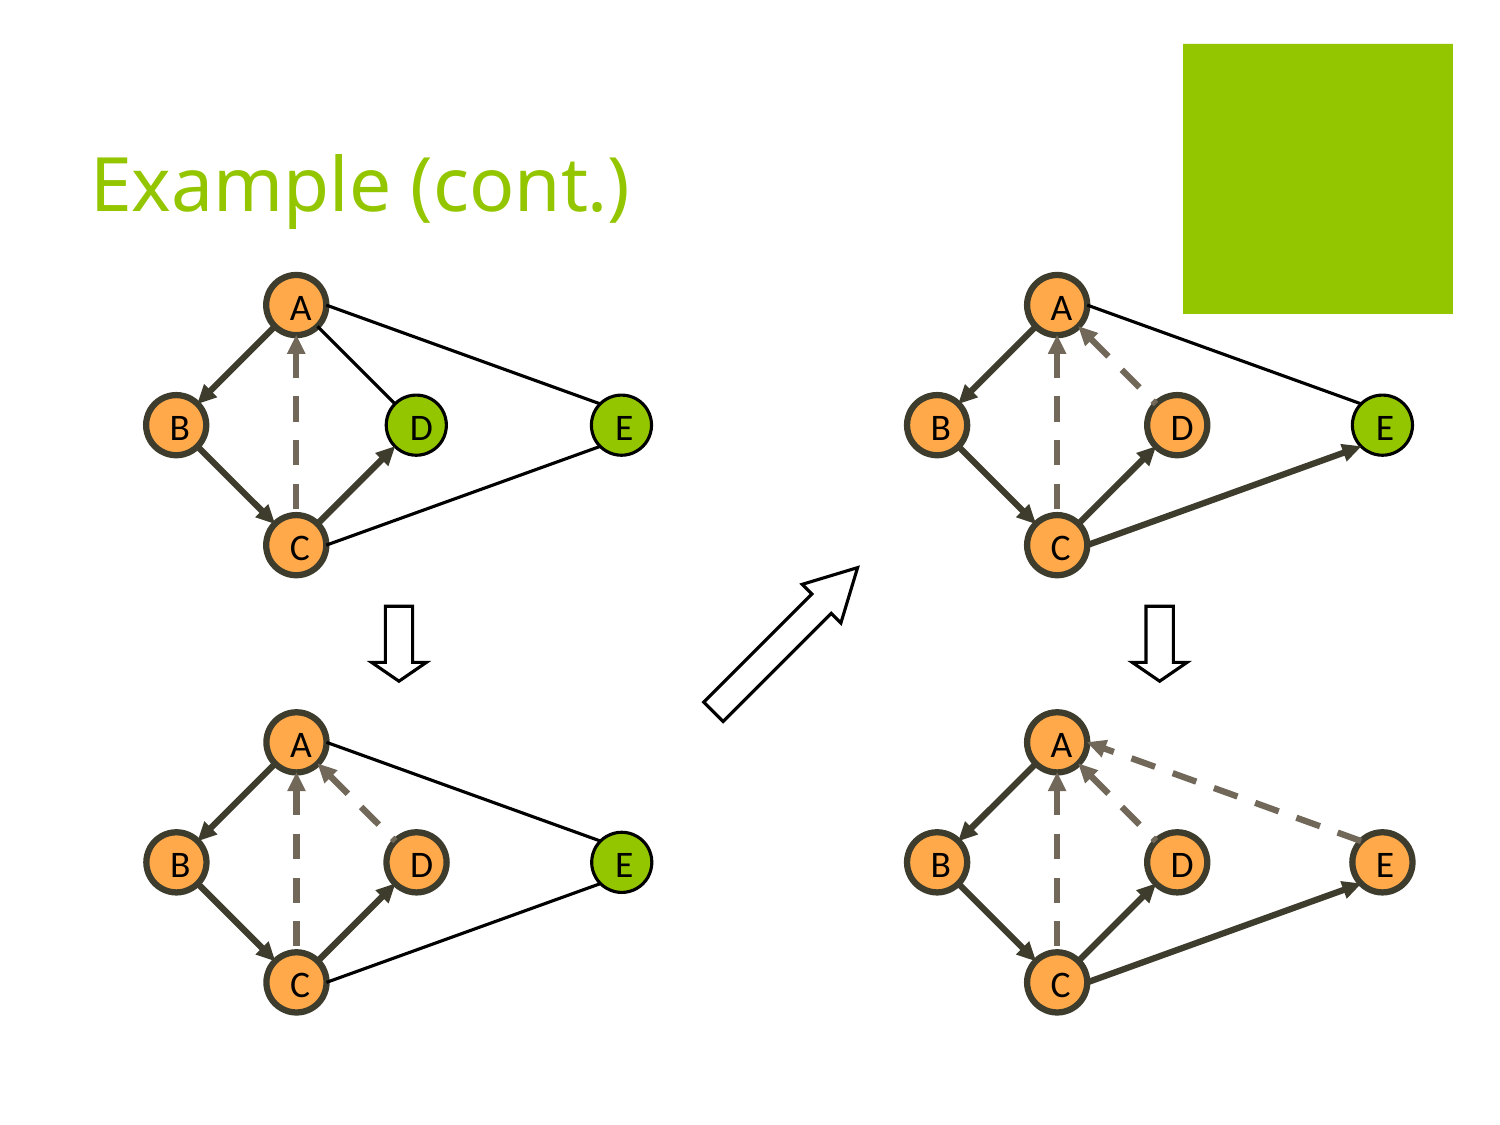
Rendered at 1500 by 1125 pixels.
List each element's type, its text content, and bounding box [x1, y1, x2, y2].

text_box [145, 711, 653, 1013]
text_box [906, 711, 1413, 1013]
text_box [703, 567, 858, 722]
text_box [371, 606, 427, 682]
title Example (cont.) [75, 46, 1143, 234]
text_box [1132, 606, 1188, 682]
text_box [145, 274, 653, 576]
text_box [906, 274, 1413, 576]
